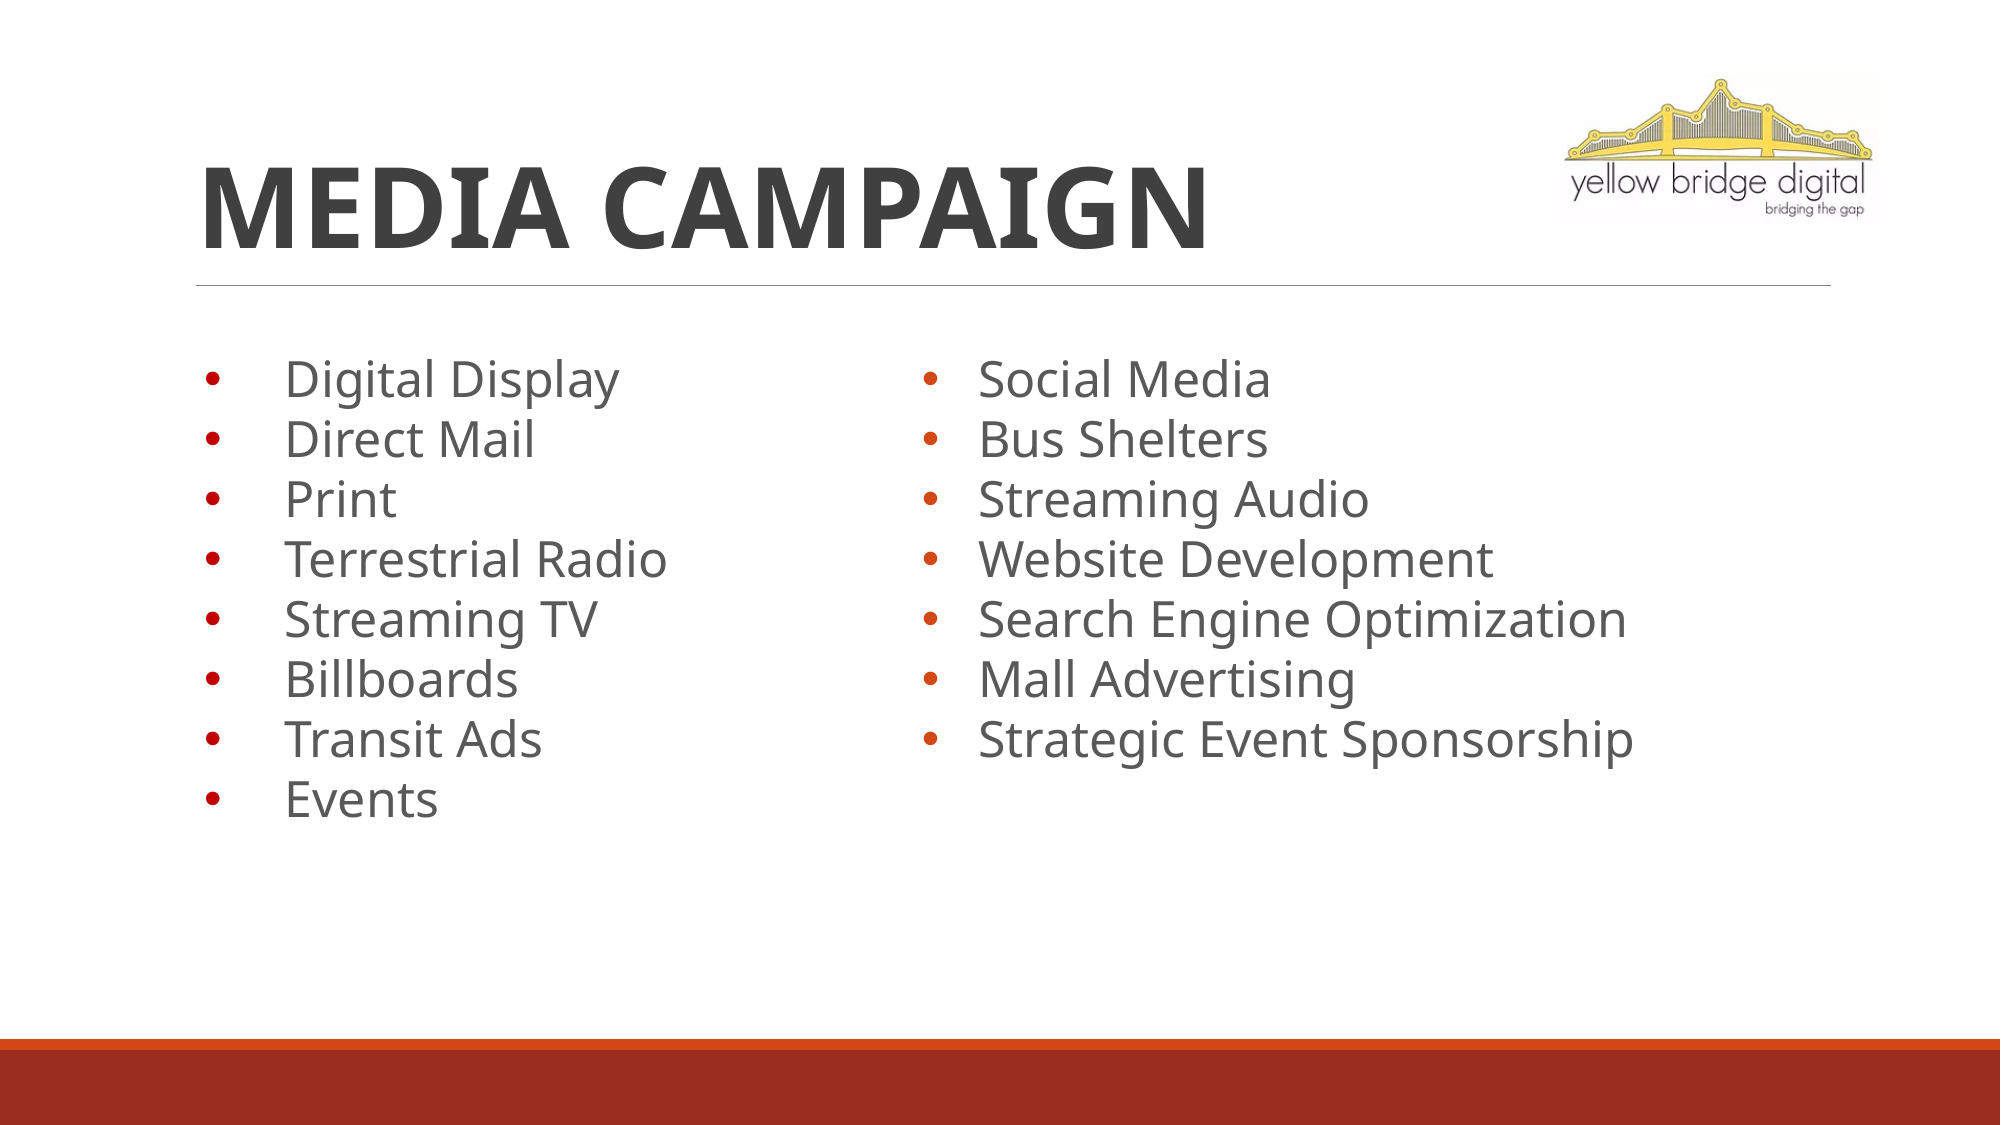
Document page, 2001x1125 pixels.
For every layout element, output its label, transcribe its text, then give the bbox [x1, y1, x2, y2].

picture [1559, 73, 1879, 223]
text_box Digital Display Direct Mail Print Terrestrial Radio Streaming TV Billboards Transit Ads Events [164, 327, 882, 843]
text_box MEDIA CAMPAIGN [176, 115, 1600, 426]
text_box Social Media Bus Shelters Streaming Audio Website Development Search Engine Optimization Mall Advertising Strategic Event Sponsorship [882, 327, 1909, 962]
